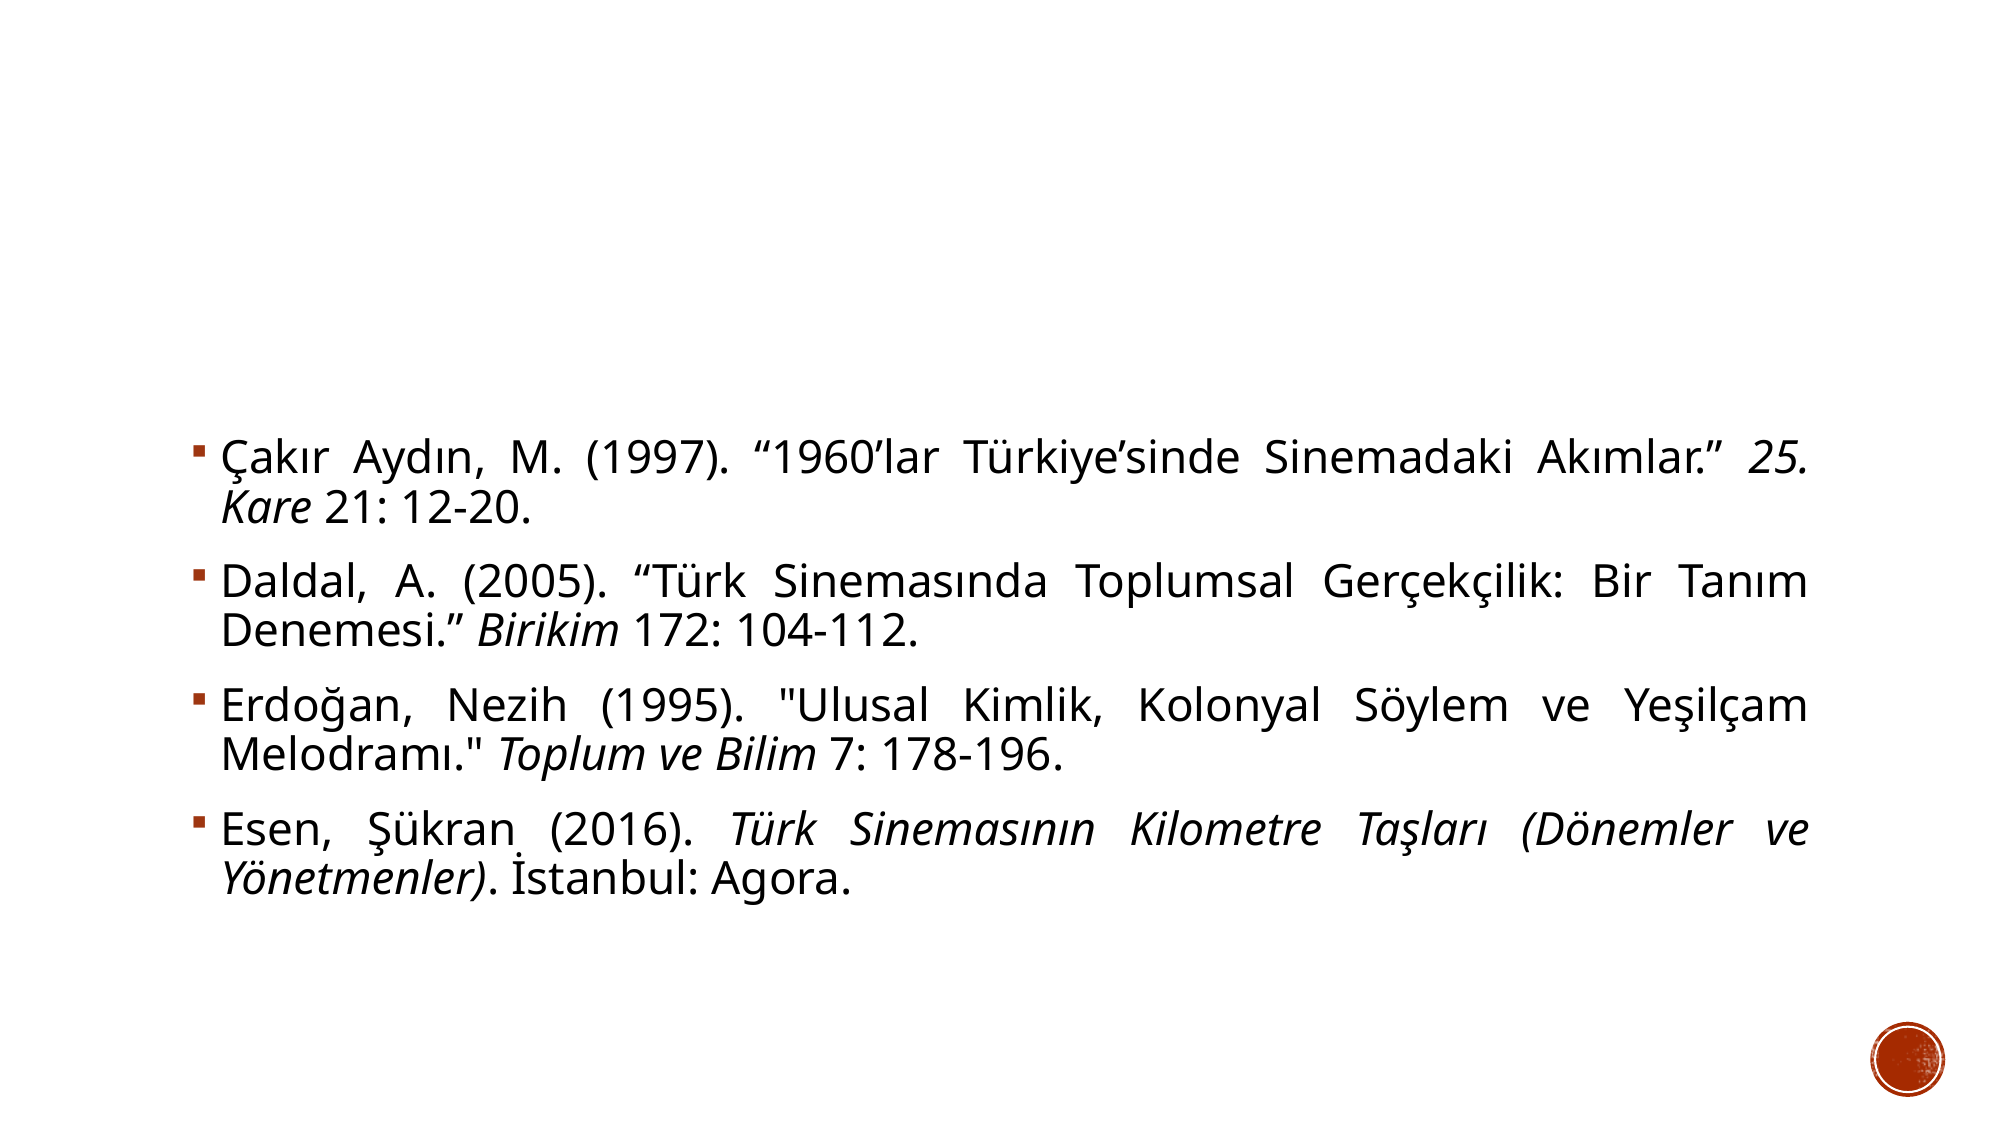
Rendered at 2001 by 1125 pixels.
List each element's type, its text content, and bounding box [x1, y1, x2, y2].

list Çakır Aydın, M. (1997). “1960’lar Türkiye’sinde Sinemadaki Akımlar.” 25. Kare 21: 12-20. Daldal, A. (2005). “Türk Sinemasında Toplumsal Gerçekçilik: Bir Tanım Denemesi.” Birikim 172: 104-112. Erdoğan, Nezih (1995). "Ulusal Kimlik, Kolonyal Söylem ve Yeşilçam Melodramı." Toplum ve Bilim 7: 178-196. Esen, Şükran (2016). Türk Sinemasının Kilometre Taşları (Dönemler ve Yönetmenler). İstanbul: Agora. [175, 426, 1826, 1013]
